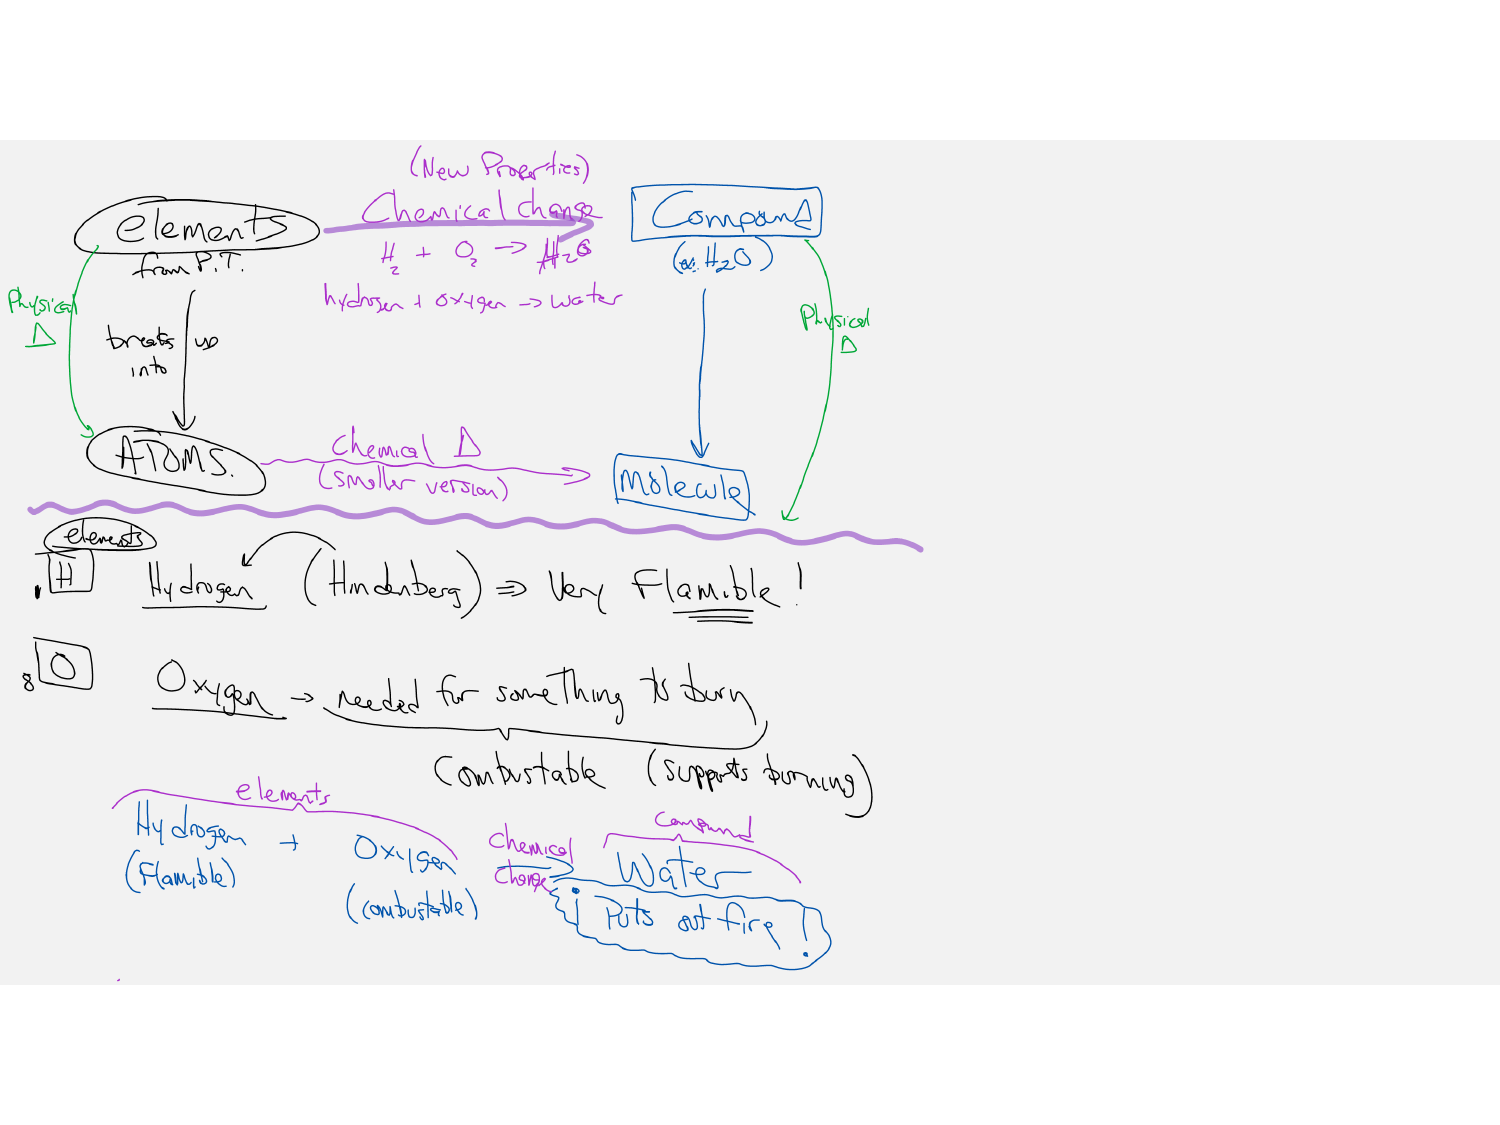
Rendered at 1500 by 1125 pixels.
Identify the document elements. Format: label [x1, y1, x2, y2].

picture [0, 140, 1500, 985]
